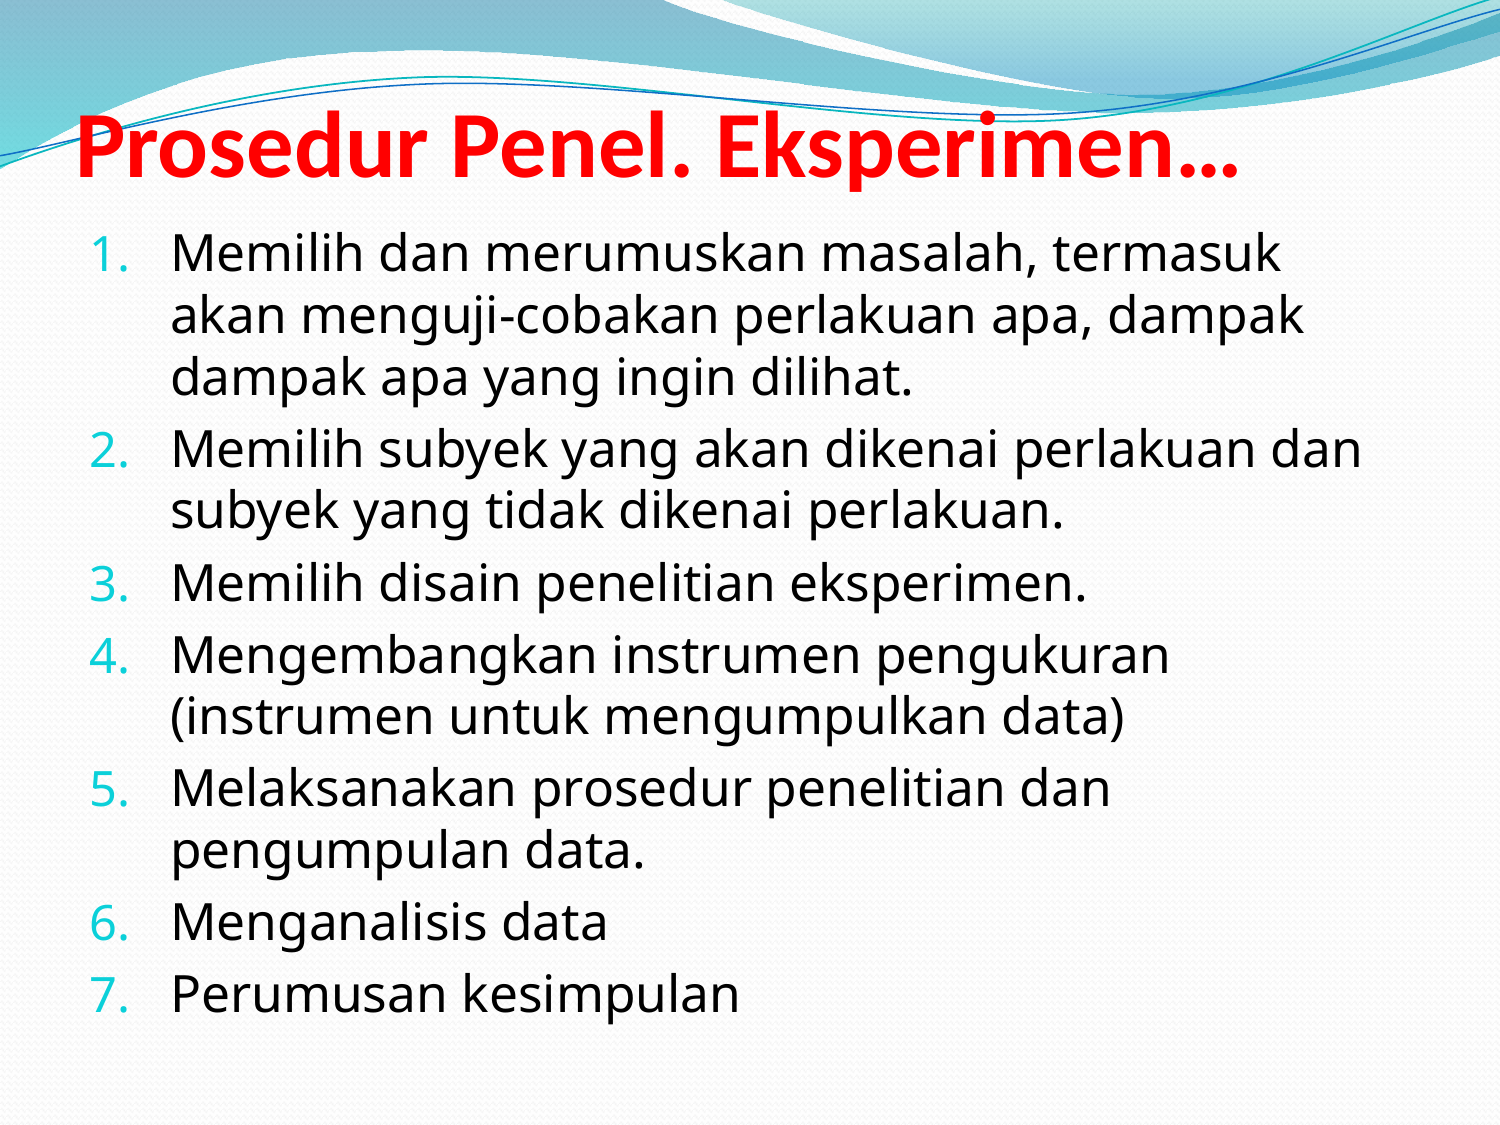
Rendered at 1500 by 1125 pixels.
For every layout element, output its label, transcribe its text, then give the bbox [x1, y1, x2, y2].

list Memilih dan merumuskan masalah, termasuk akan menguji-cobakan perlakuan apa, dampak dampak apa yang ingin dilihat. Memilih subyek yang akan dikenai perlakuan dan subyek yang tidak dikenai perlakuan. Memilih disain penelitian eksperimen. Mengembangkan instrumen pengukuran (instrumen untuk mengumpulkan data) Melaksanakan prosedur penelitian dan pengumpulan data. Menganalisis data Perumusan kesimpulan [75, 212, 1425, 1038]
title Prosedur Penel. Eksperimen… [75, 75, 1425, 197]
